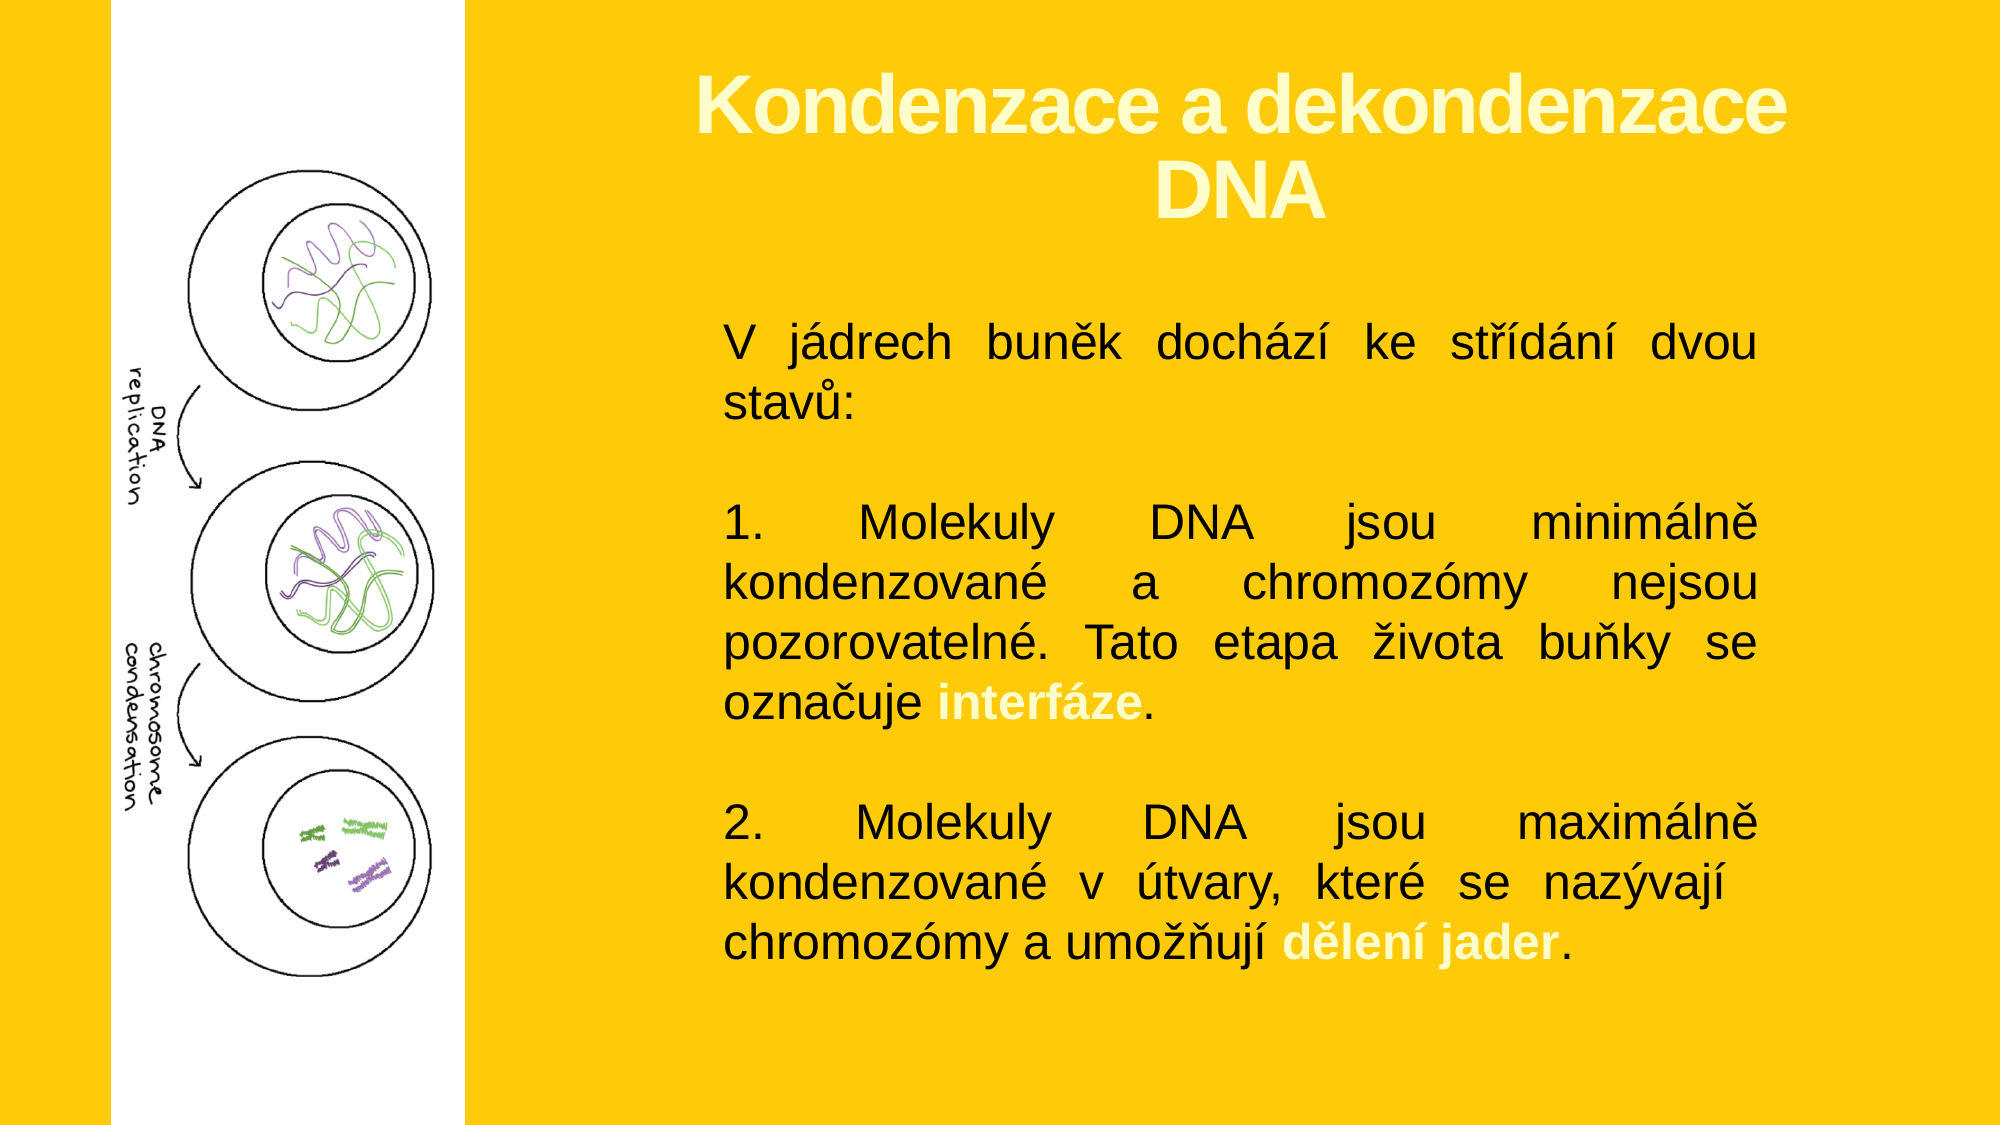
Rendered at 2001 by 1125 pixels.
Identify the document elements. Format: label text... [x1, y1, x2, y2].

picture [0, 1, 859, 1125]
text_box V jádrech buněk dochází ke střídání dvou stavů: 1. Molekuly DNA jsou minimálně kondenzované a chromozómy nejsou pozorovatelné. Tato etapa života buňky se označuje interfáze. 2. Molekuly DNA jsou maximálně kondenzované v útvary, které se nazývají chromozómy a umožňují dělení jader. [708, 302, 1774, 977]
title Kondenzace a dekondenzace DNA [603, 43, 1879, 259]
